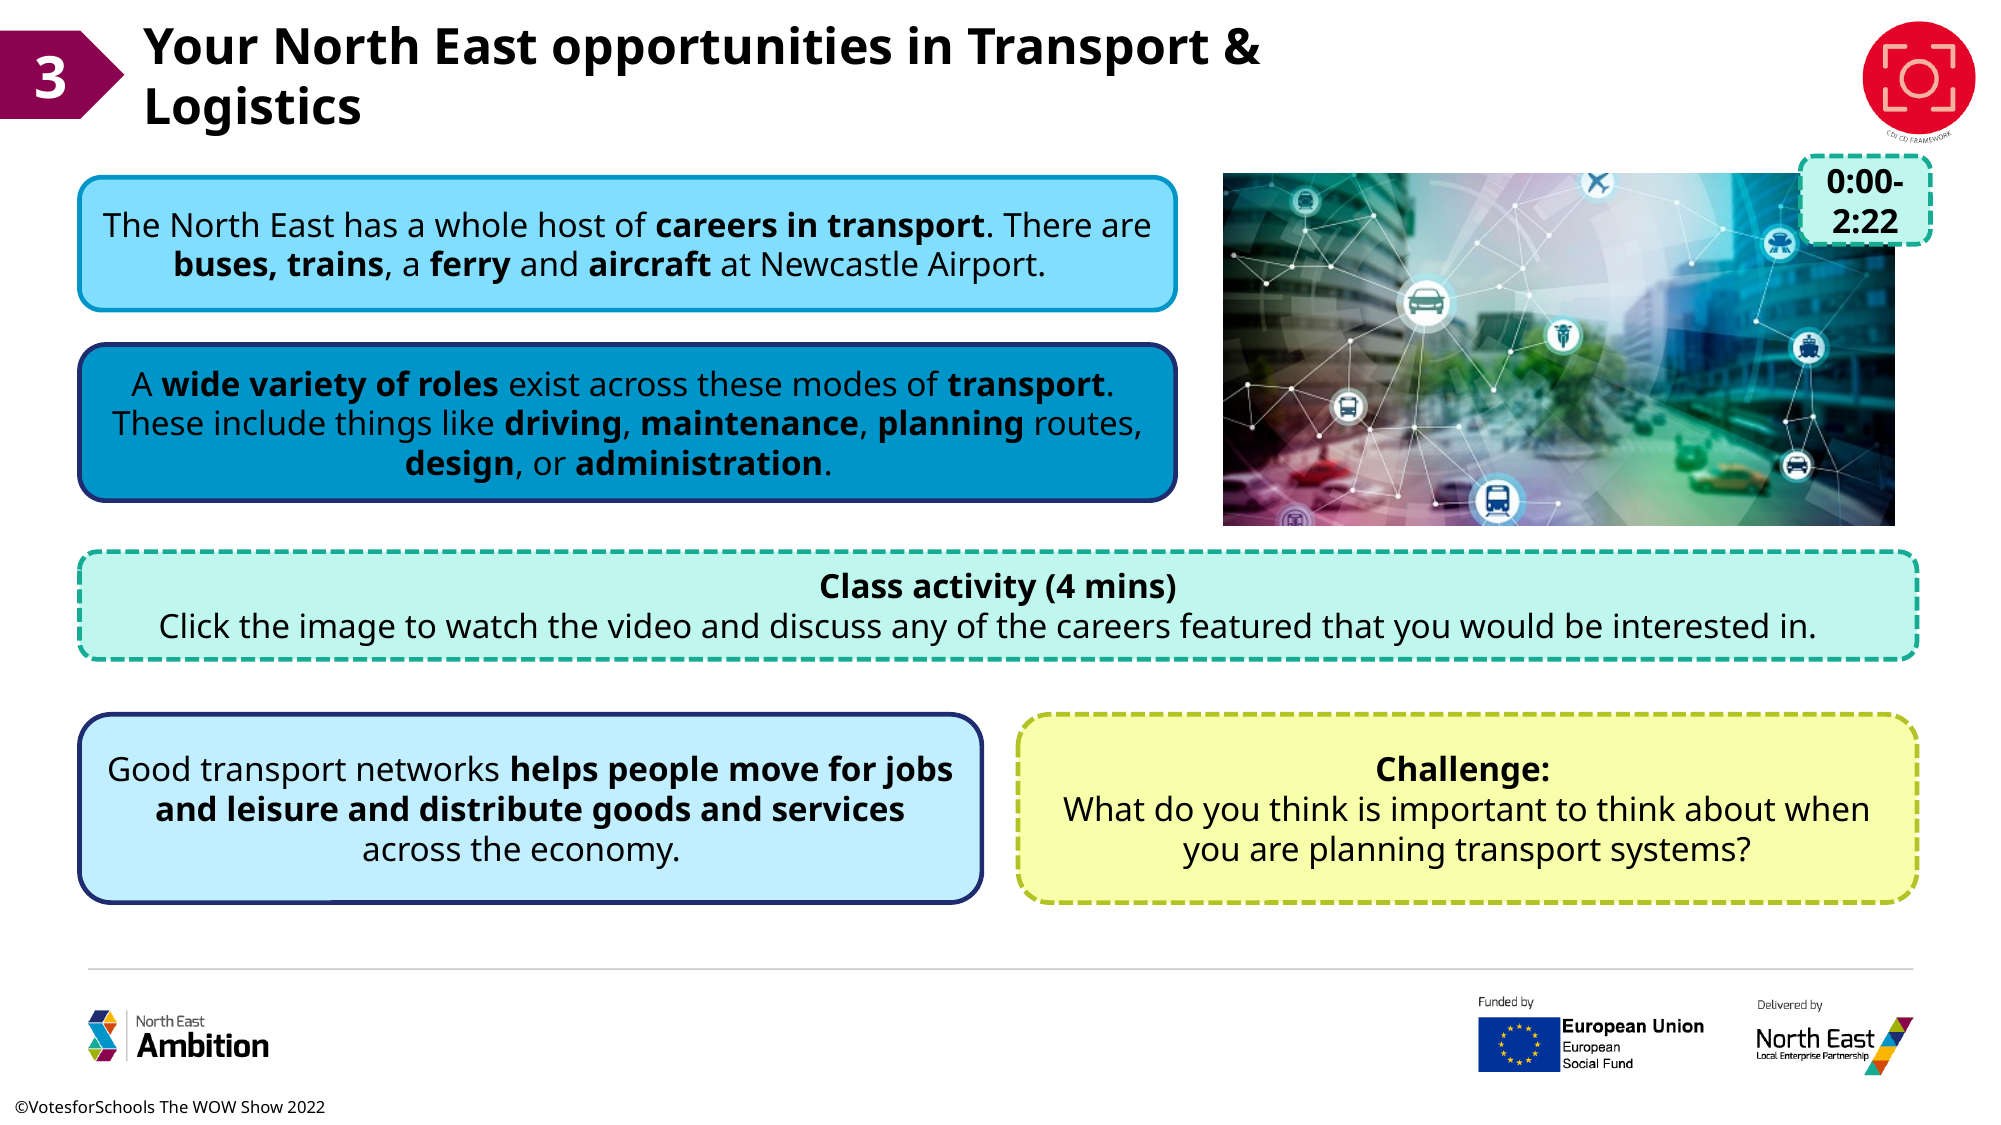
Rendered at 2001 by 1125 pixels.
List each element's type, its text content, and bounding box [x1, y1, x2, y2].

picture [0, 0, 2001, 1125]
text_box ©VotesforSchools The WOW Show 2022 [0, 1089, 443, 1125]
text_box Class activity (4 mins) Click the image to watch the video and discuss any of the careers featured that you would be interested in. [78, 550, 1919, 661]
text_box Challenge: What do you think is important to think about when you are planning transport systems? [1017, 713, 1919, 904]
text_box 0:00-2:22 [1799, 154, 1932, 246]
text_box A wide variety of roles exist across these modes of transport. These include things like driving, maintenance, planning routes, design, or administration. [78, 343, 1177, 502]
text_box The North East has a whole host of careers in transport. There are buses, trains, a ferry and aircraft at Newcastle Airport. [78, 176, 1177, 312]
text_box Good transport networks helps people move for jobs and leisure and distribute goods and services across the economy. [78, 713, 983, 904]
text_box 3 [0, 29, 126, 120]
text_box Your North East opportunities in Transport & Logistics [128, 30, 1442, 119]
